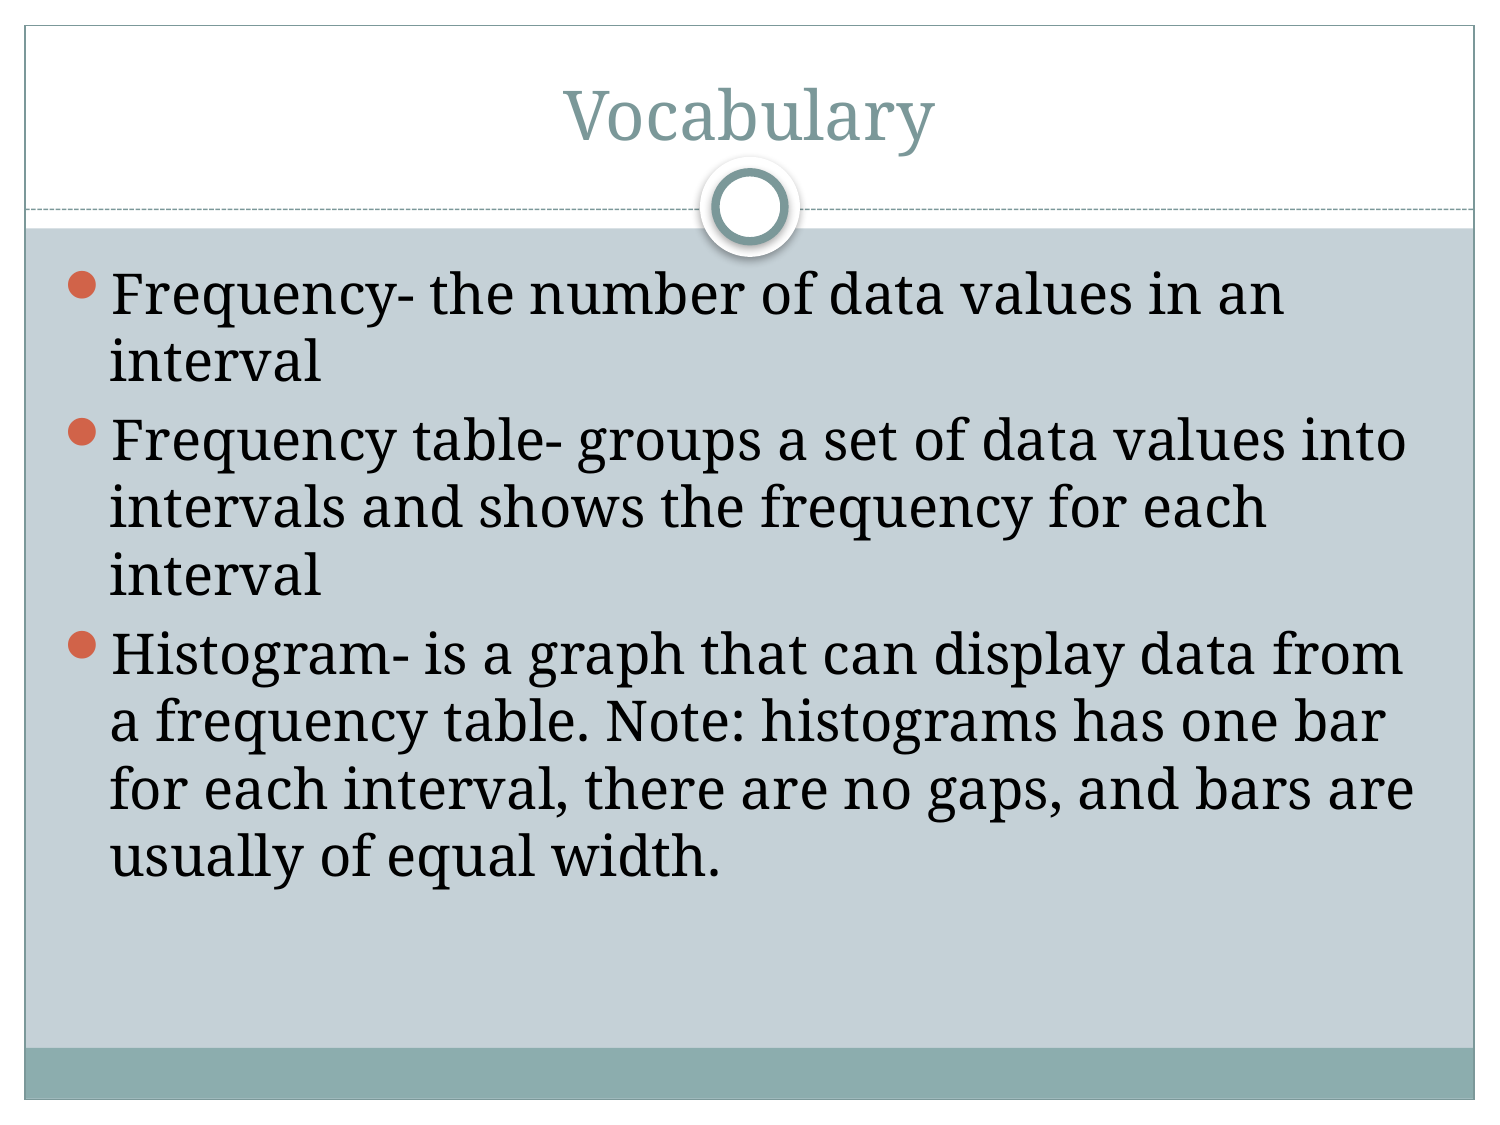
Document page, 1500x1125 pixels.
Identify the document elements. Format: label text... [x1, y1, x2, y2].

title Vocabulary [49, 37, 1450, 162]
list Frequency- the number of data values in an interval Frequency table- groups a set of data values into intervals and shows the frequency for each interval Histogram- is a graph that can display data from a frequency table. Note: histograms has one bar for each interval, there are no gaps, and bars are usually of equal width. [49, 250, 1445, 1001]
